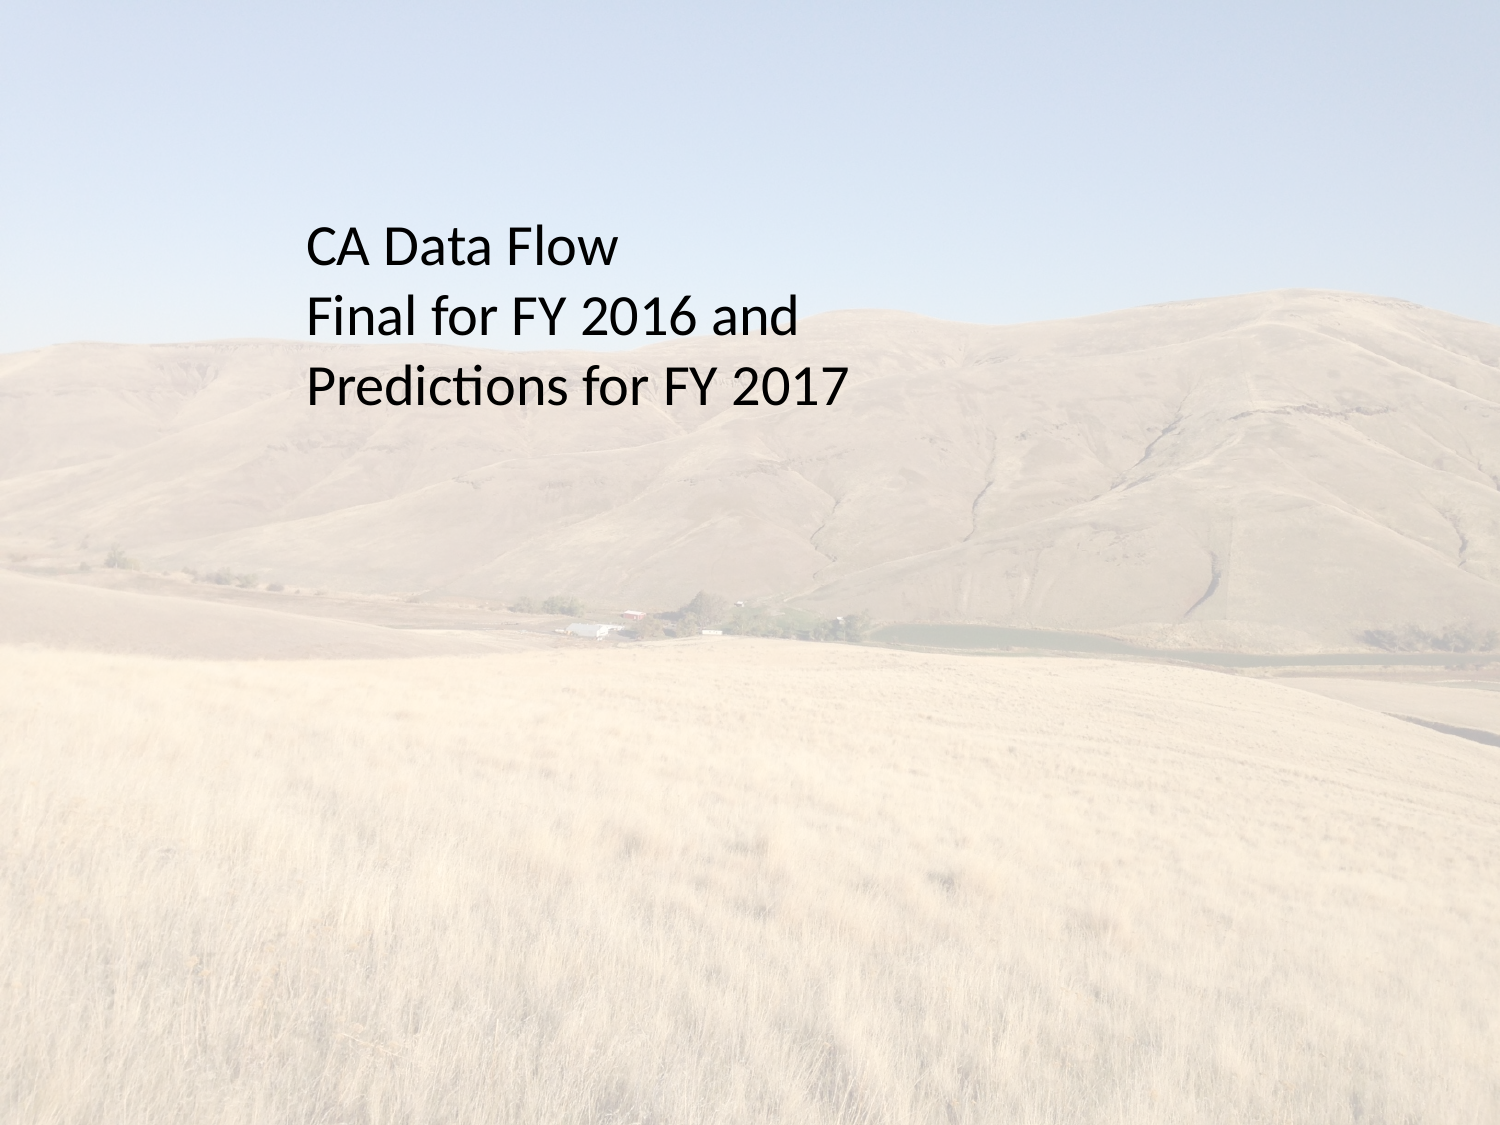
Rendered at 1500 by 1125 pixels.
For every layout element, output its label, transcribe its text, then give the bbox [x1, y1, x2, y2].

text_box CA Data Flow Final for FY 2016 and Predictions for FY 2017 [291, 200, 865, 425]
